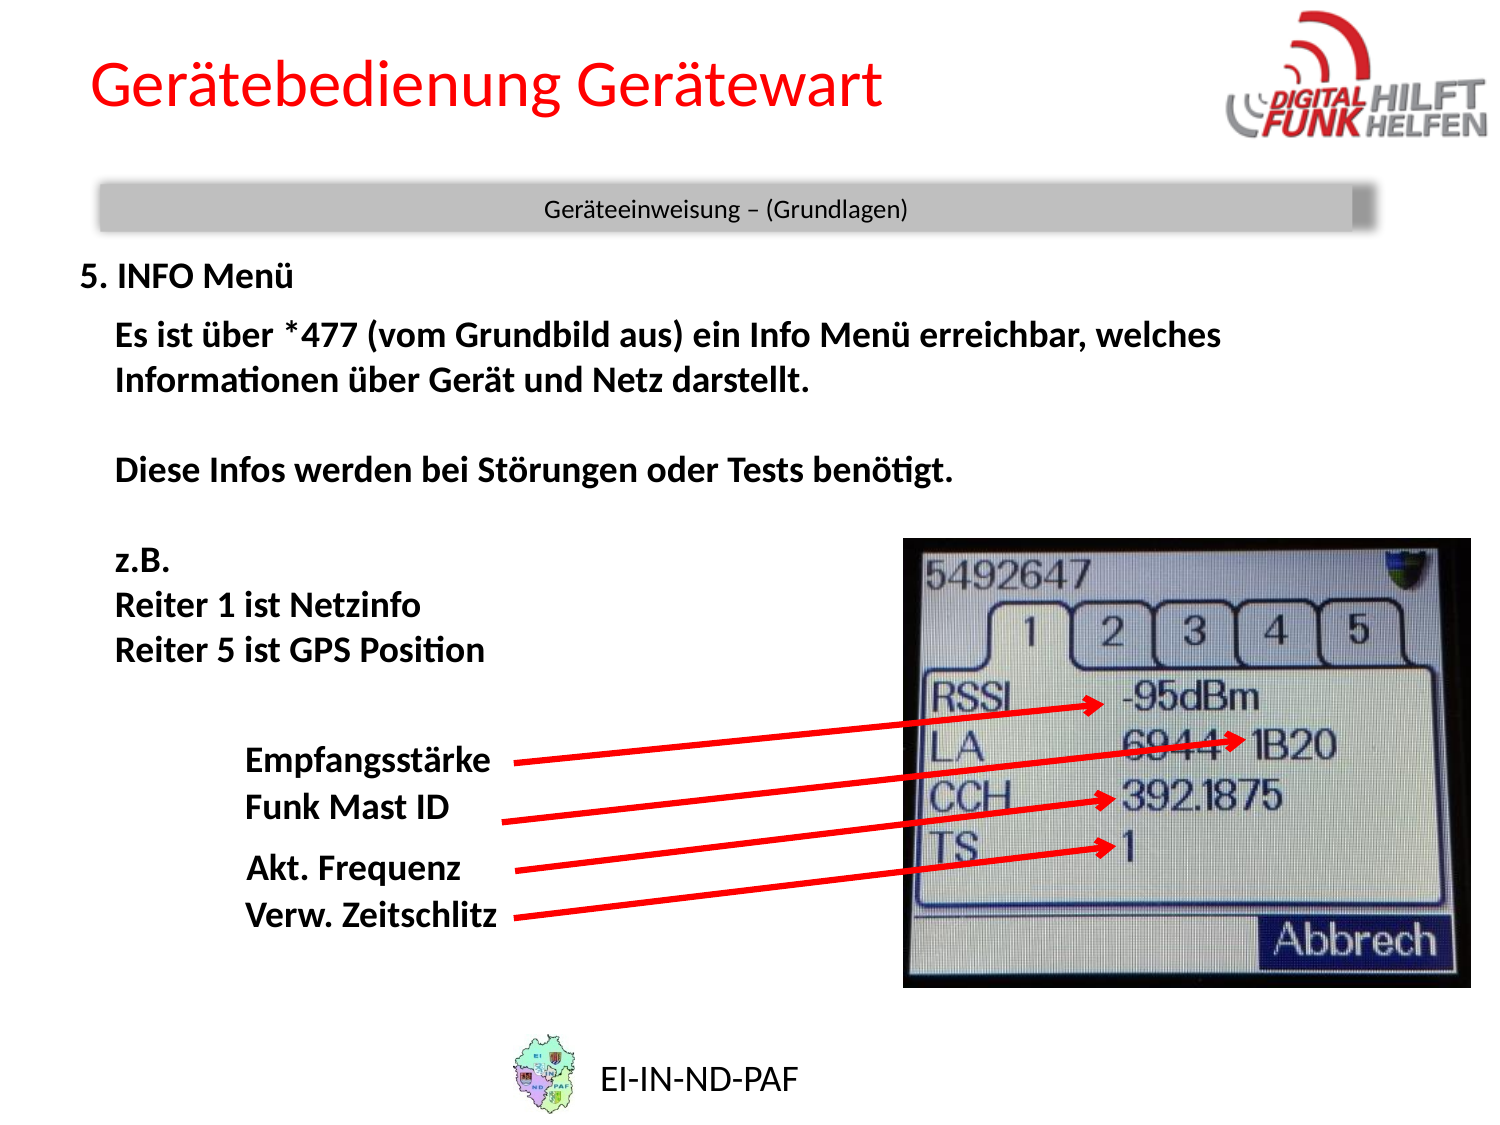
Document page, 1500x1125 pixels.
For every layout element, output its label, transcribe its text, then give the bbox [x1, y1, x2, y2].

text_box Akt. Frequenz [231, 835, 509, 882]
picture [513, 1034, 575, 1114]
title Gerätebedienung Gerätewart [75, 45, 1425, 114]
text_box Geräteeinweisung – (Grundlagen) [100, 184, 1353, 232]
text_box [514, 798, 1117, 845]
text_box Empfangsstärke [230, 727, 508, 774]
picture [903, 538, 1471, 989]
text_box Es ist über *477 (vom Grundbild aus) ein Info Menü erreichbar, welches Informationen über Gerät und Netz darstellt. Diese Infos werden bei Störungen oder Tests benötigt. z.B. Reiter 1 ist Netzinfo Reiter 5 ist GPS Position [100, 302, 1436, 813]
text_box 5. INFO Menü [64, 243, 1199, 304]
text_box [513, 845, 1117, 919]
picture [1216, 0, 1500, 154]
text_box Funk Mast ID [230, 774, 509, 835]
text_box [513, 703, 1105, 737]
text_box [501, 739, 1247, 823]
text_box Verw. Zeitschlitz [230, 882, 632, 943]
